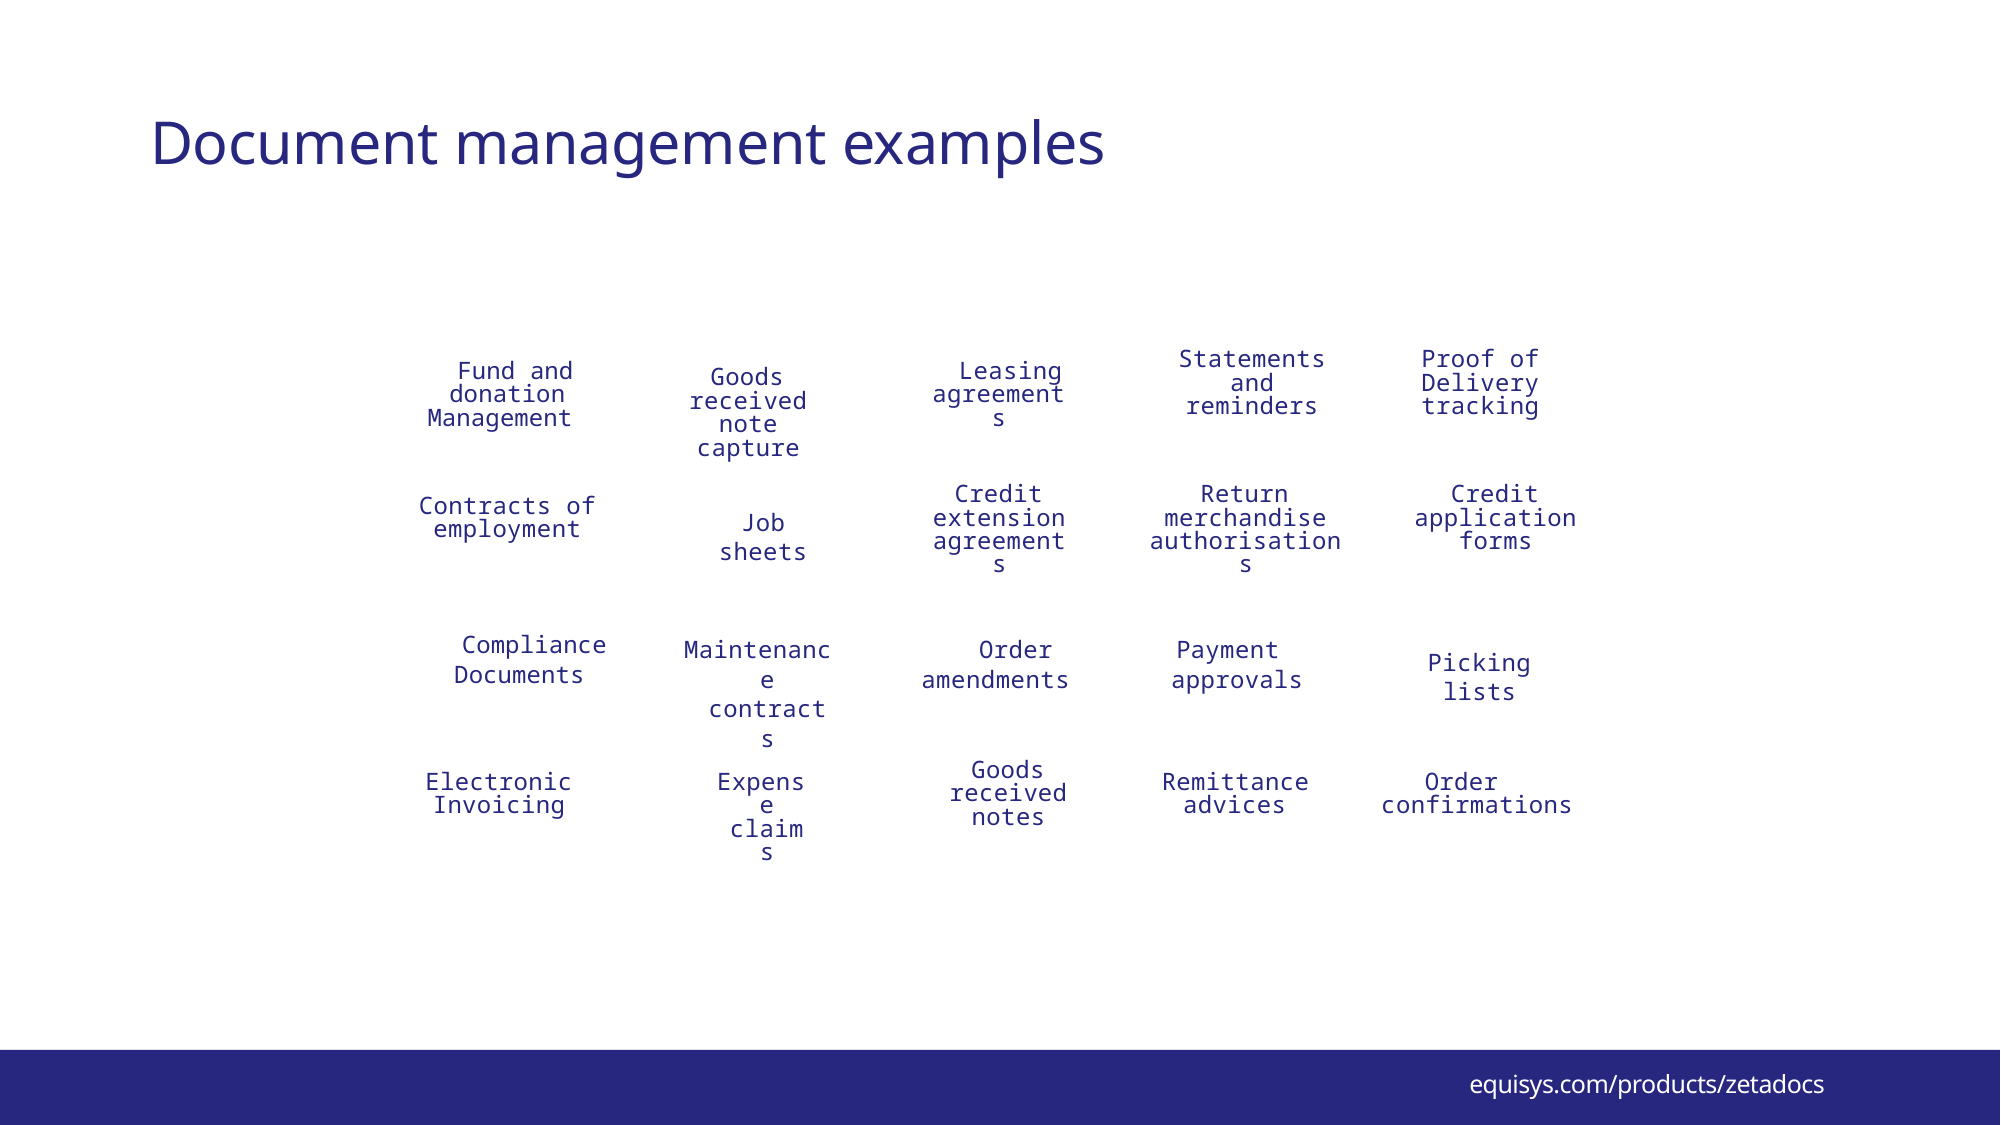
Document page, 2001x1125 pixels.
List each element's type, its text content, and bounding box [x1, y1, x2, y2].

text_box Remittance advices [1159, 771, 1345, 819]
text_box Contracts of employment [412, 495, 601, 543]
text_box Electronic Invoicing [412, 771, 585, 819]
text_box Leasing agreements [925, 360, 1071, 431]
text_box Picking lists [1389, 647, 1568, 706]
text_box Order amendments [919, 633, 1071, 694]
text_box Expense claims [711, 771, 810, 866]
text_box Credit extension agreements [926, 483, 1071, 578]
text_box Fund and donation Management [412, 360, 601, 431]
text_box Credit application forms [1394, 483, 1596, 555]
text_box Maintenance contracts [680, 633, 835, 753]
text_box Job sheets [700, 507, 824, 565]
title Document management examples [150, 97, 1800, 184]
text_box Payment approvals [1168, 633, 1345, 694]
text_box Return merchandise authorisations [1145, 483, 1345, 578]
text_box Order confirmations [1379, 771, 1596, 819]
text_box Compliance Documents [412, 621, 625, 696]
text_box Goods received notes [945, 759, 1071, 831]
text_box Statements and reminders [1158, 348, 1345, 420]
text_box Goods received note capture [669, 366, 827, 461]
text_box Proof of Delivery tracking [1392, 348, 1568, 420]
